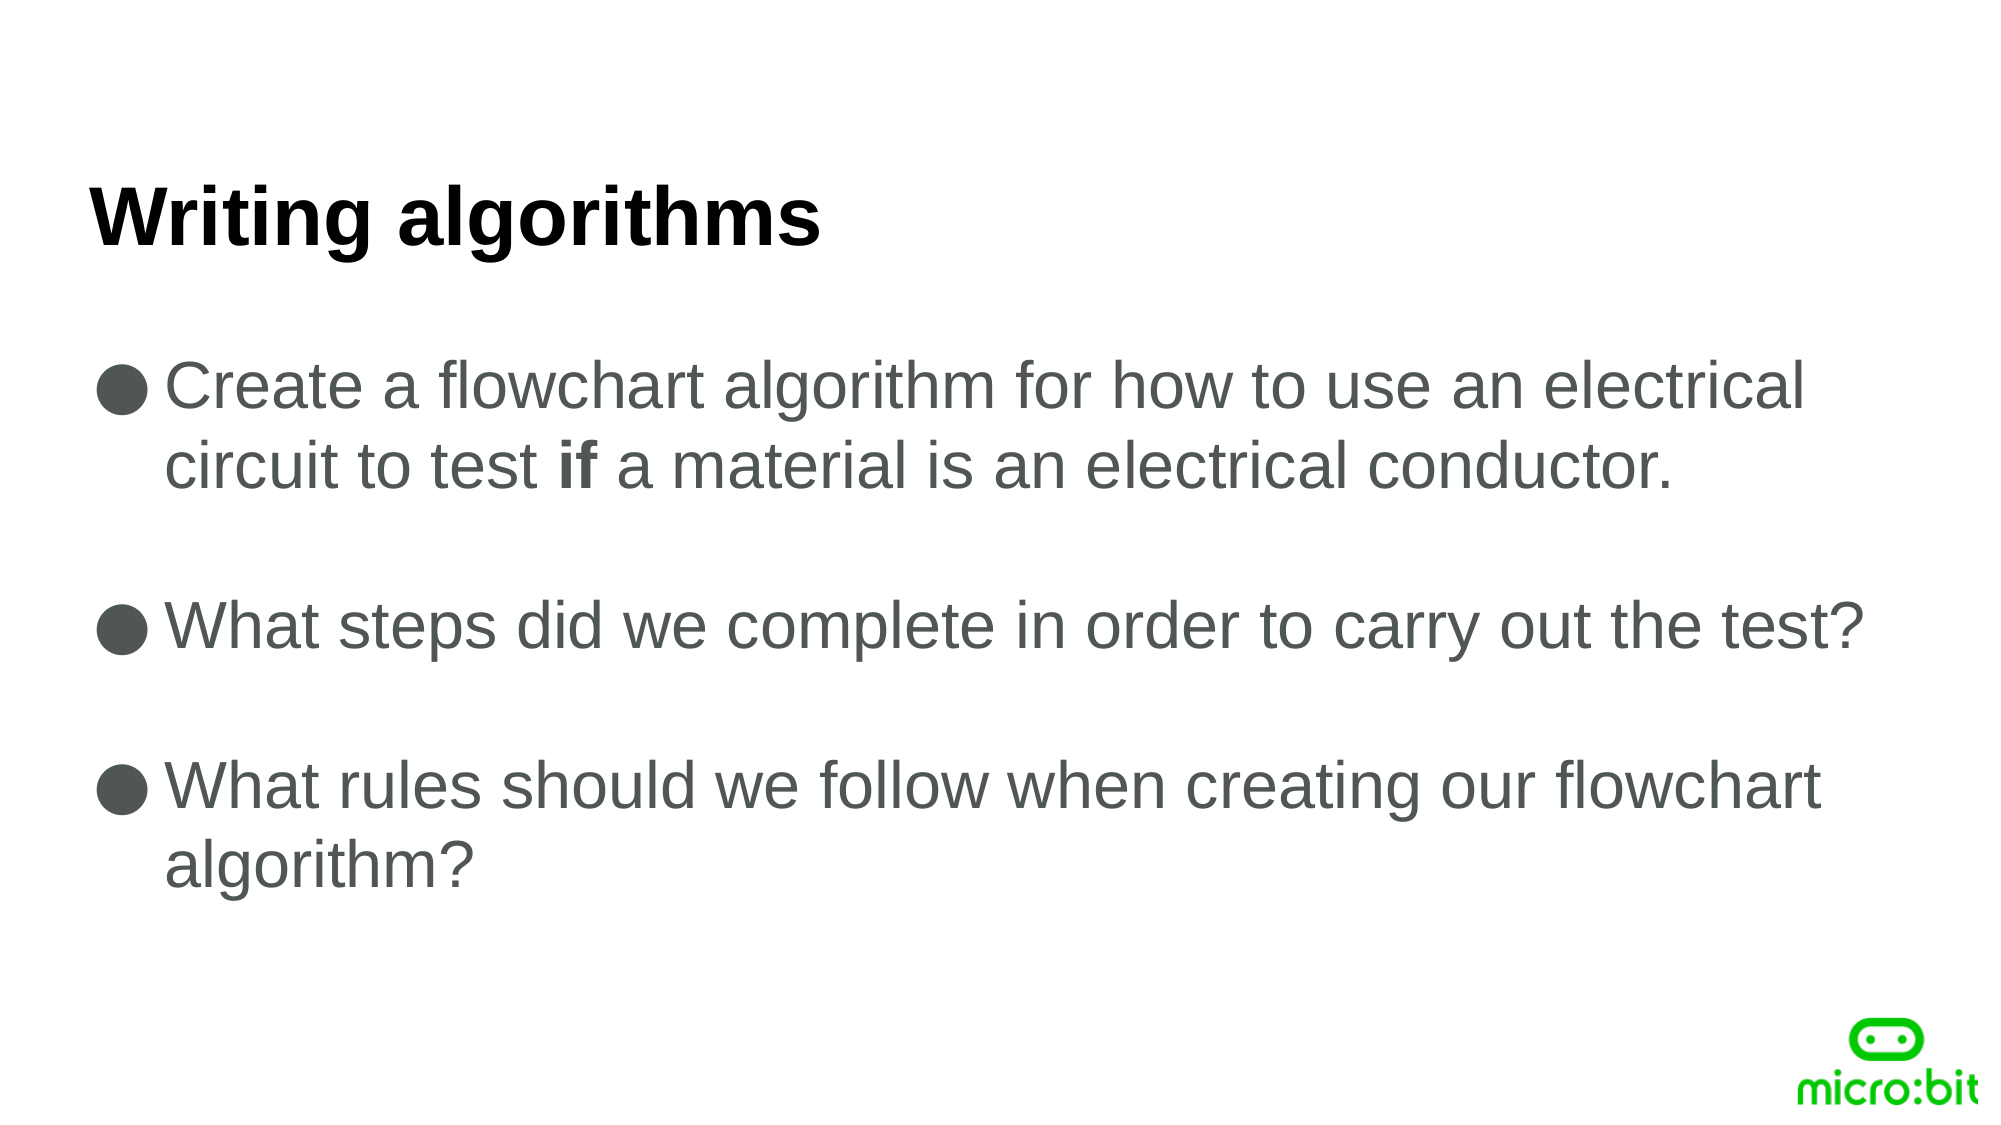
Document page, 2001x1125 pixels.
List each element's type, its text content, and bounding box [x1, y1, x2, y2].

picture [1797, 1017, 1978, 1106]
text_box Writing algorithms Create a flowchart algorithm for how to use an electrical circuit to test if a material is an electrical conductor. What steps did we complete in order to carry out the test? What rules should we follow when creating our flowchart algorithm? [74, 68, 1926, 892]
